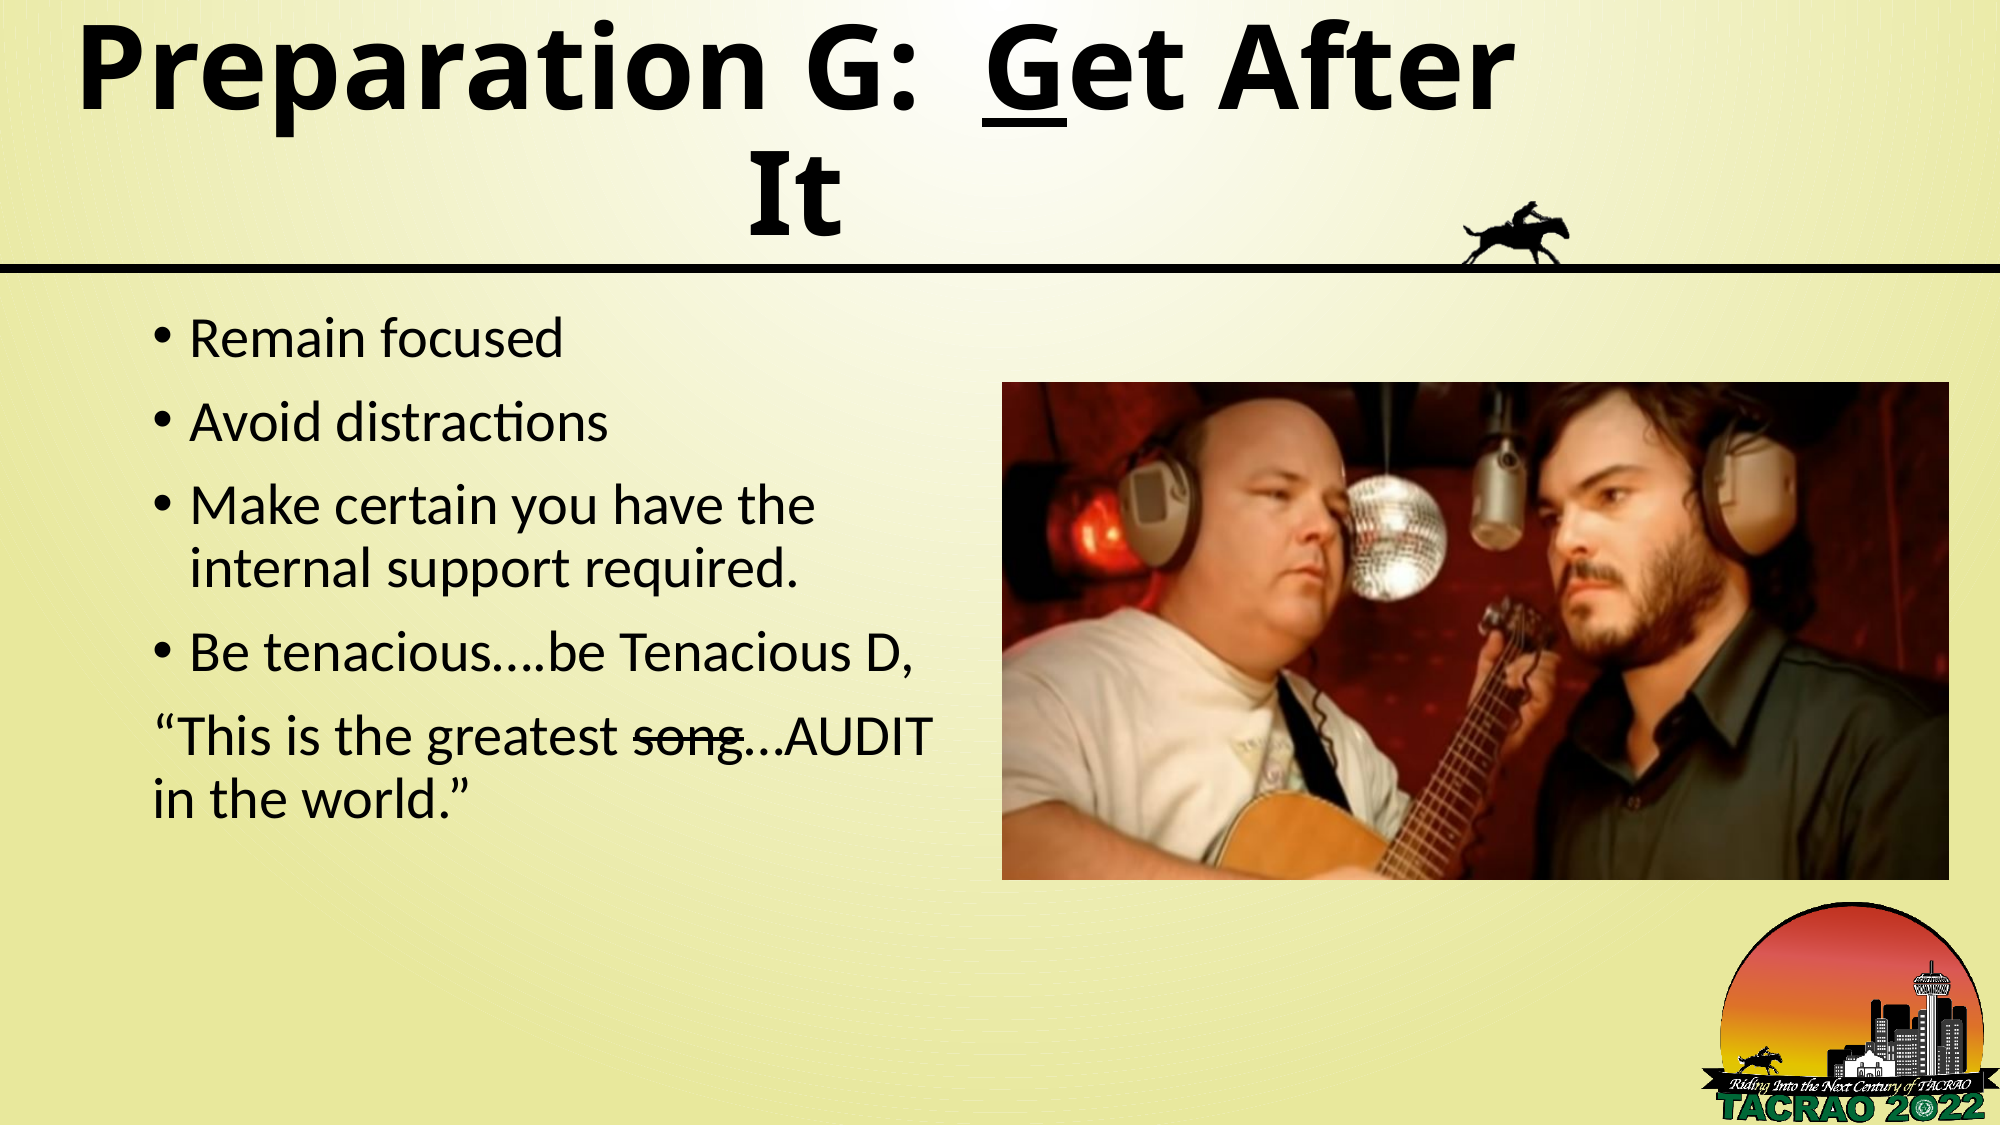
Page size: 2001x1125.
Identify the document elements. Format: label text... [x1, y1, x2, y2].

picture [1460, 200, 1570, 268]
list Remain focused Avoid distractions Make certain you have the internal support required. Be tenacious….be Tenacious D, “This is the greatest song…AUDIT in the world.” [137, 299, 988, 1014]
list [1002, 382, 1949, 880]
text_box Preparation G: Get After It [0, 0, 1593, 264]
picture [1701, 879, 2000, 1125]
